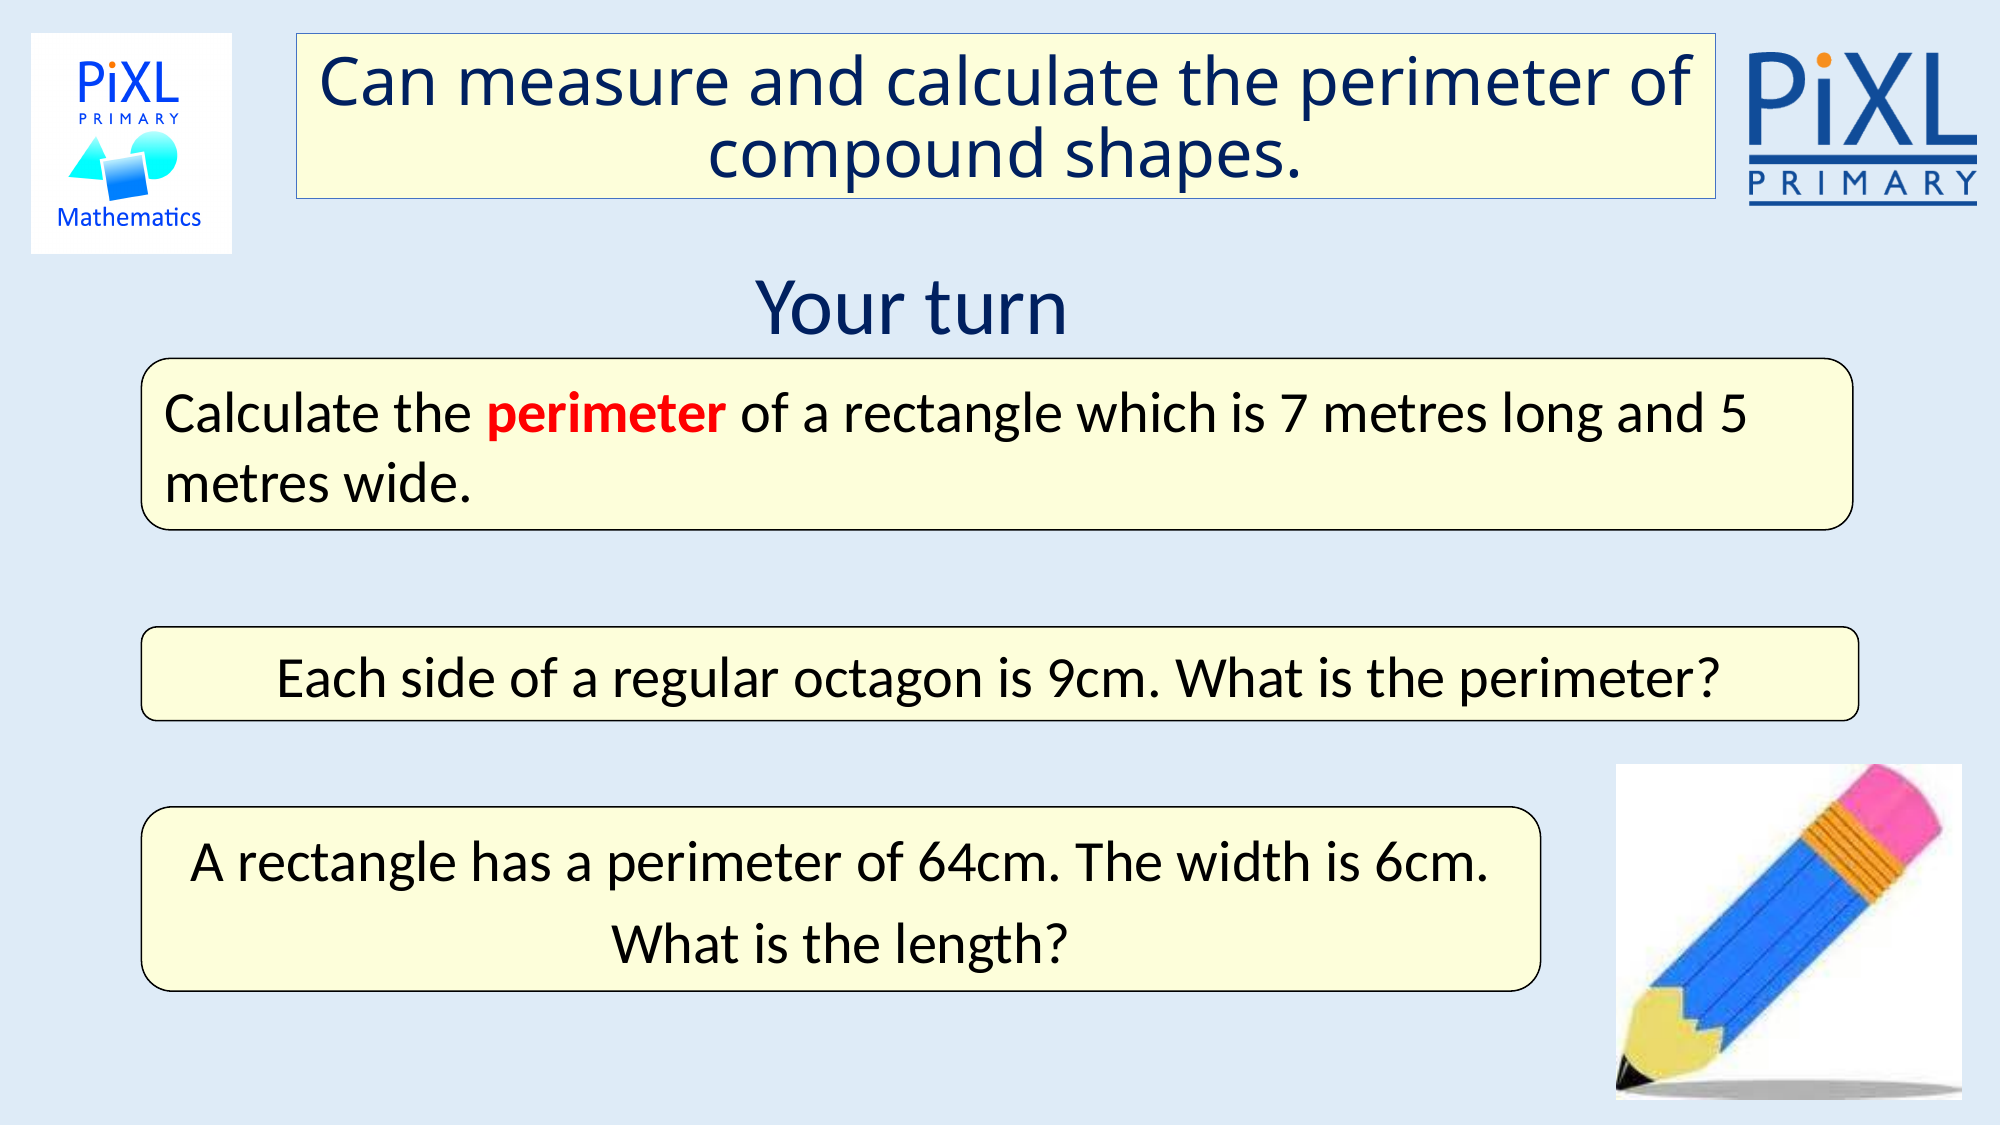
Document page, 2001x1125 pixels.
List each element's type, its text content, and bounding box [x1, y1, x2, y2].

picture [1616, 764, 1962, 1100]
picture [30, 33, 232, 254]
text_box A rectangle has a perimeter of 64cm. The width is 6cm. What is the length? [141, 806, 1541, 992]
text_box Calculate the perimeter of a rectangle which is 7 metres long and 5 metres wide. [141, 358, 1853, 530]
text_box Each side of a regular octagon is 9cm. What is the perimeter? [141, 626, 1859, 721]
text_box Can measure and calculate the perimeter of compound shapes. [296, 33, 1716, 199]
picture [1749, 52, 1977, 206]
text_box Your turn [740, 243, 1448, 358]
